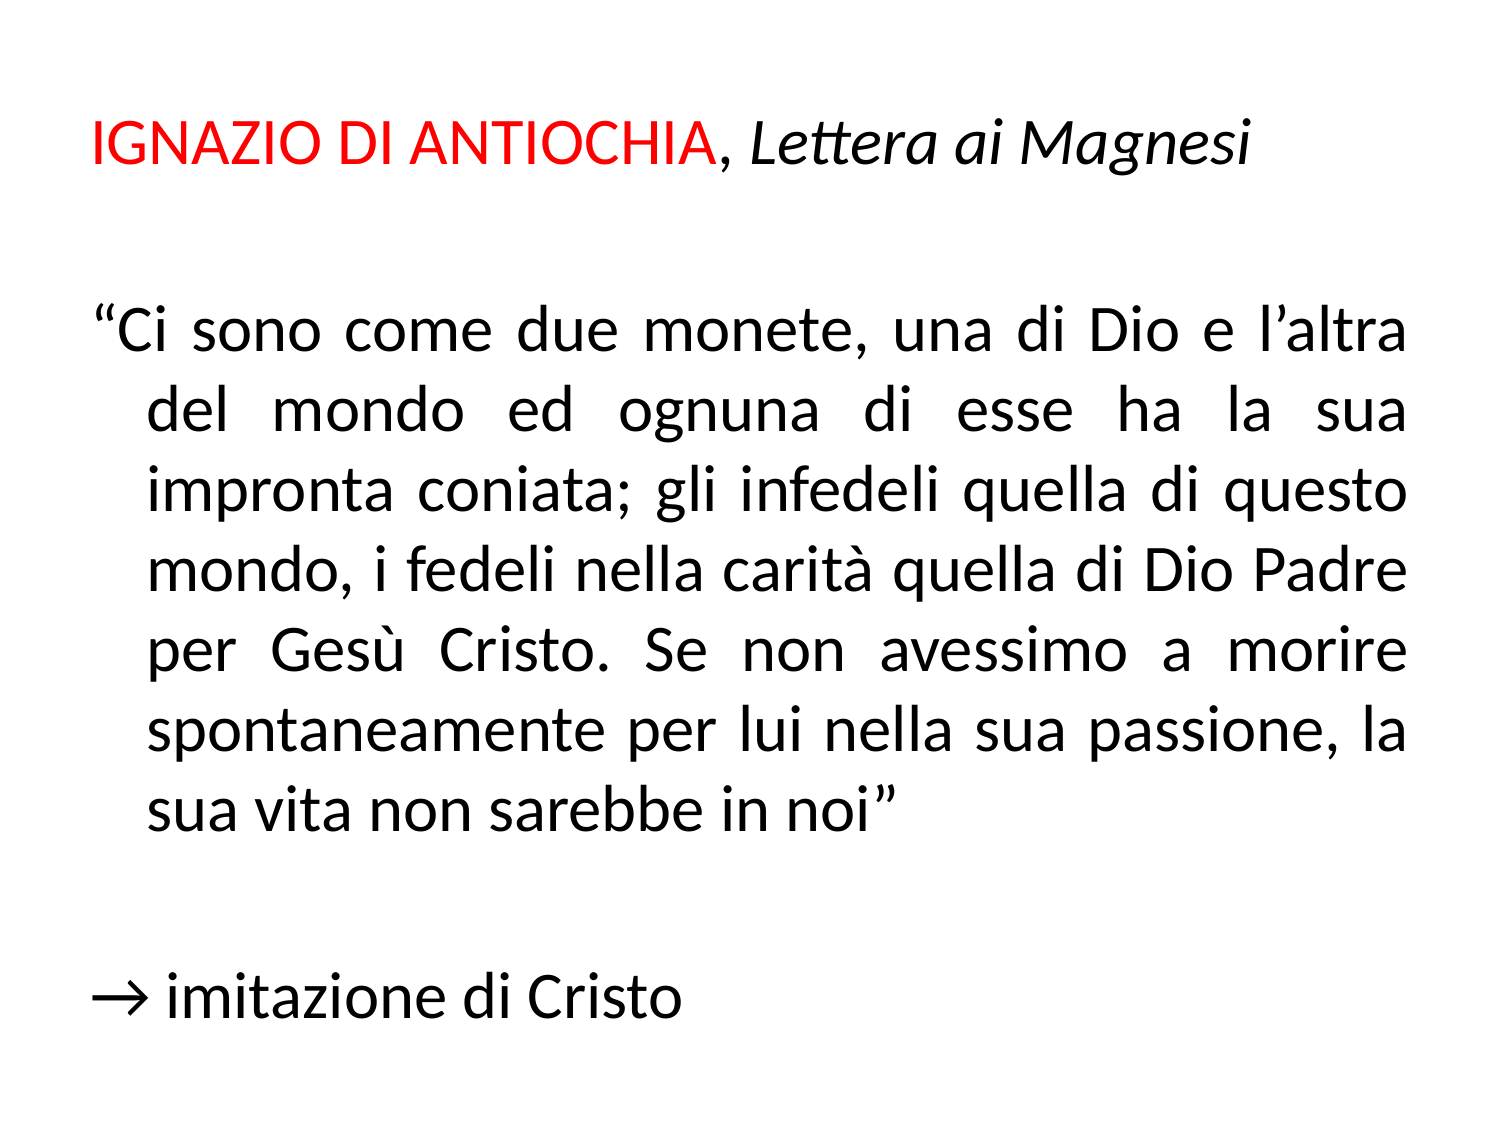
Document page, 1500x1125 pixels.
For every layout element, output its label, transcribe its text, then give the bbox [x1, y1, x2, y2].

list IGNAZIO DI ANTIOCHIA, Lettera ai Magnesi “Ci sono come due monete, una di Dio e l’altra del mondo ed ognuna di esse ha la sua impronta coniata; gli infedeli quella di questo mondo, i fedeli nella carità quella di Dio Padre per Gesù Cristo. Se non avessimo a morire spontaneamente per lui nella sua passione, la sua vita non sarebbe in noi” → imitazione di Cristo [75, 90, 1425, 1083]
